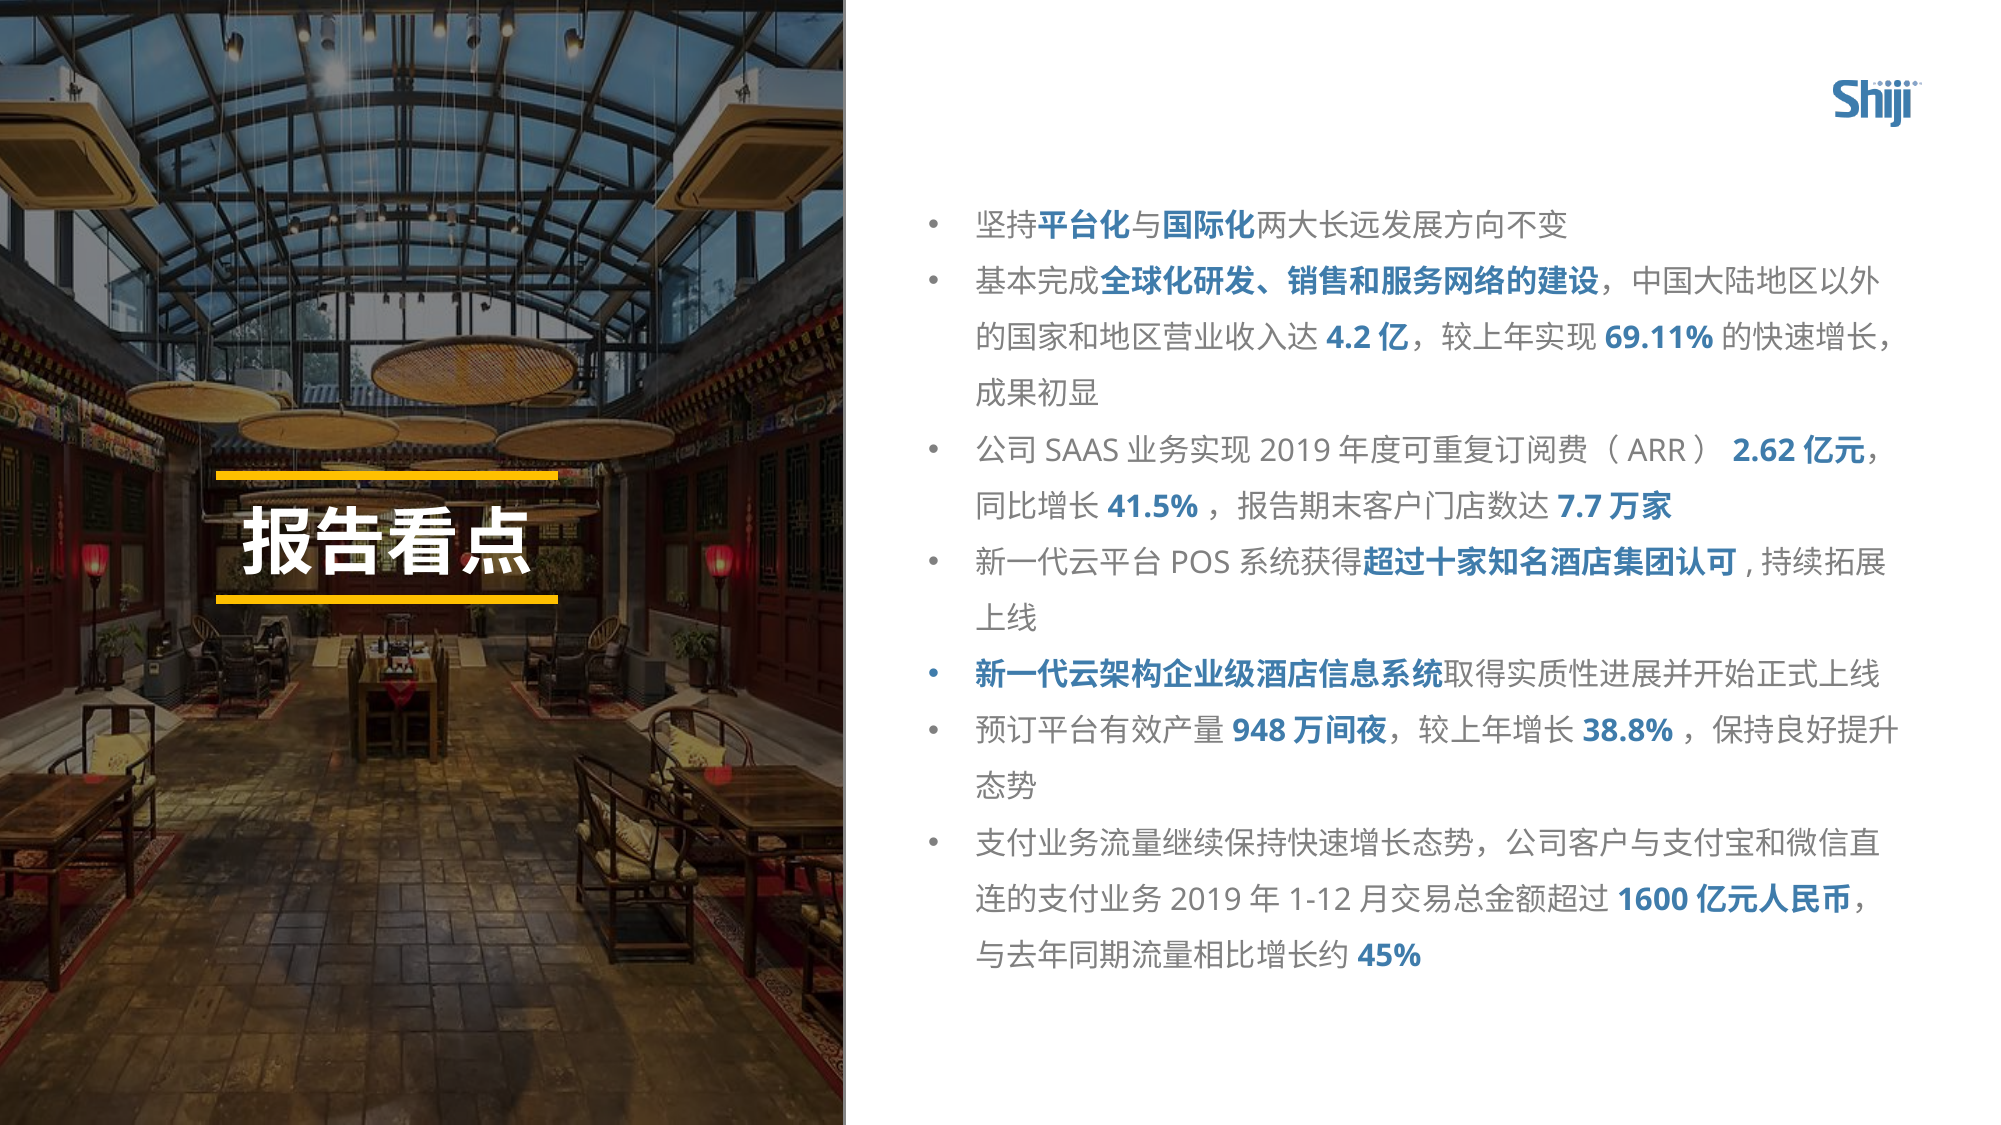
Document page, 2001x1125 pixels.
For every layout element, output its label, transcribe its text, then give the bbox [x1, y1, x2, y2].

picture [1832, 79, 1927, 128]
text_box [843, 0, 847, 1125]
picture [0, 0, 843, 1125]
text_box 坚持平台化与国际化两大长远发展方向不变 基本完成全球化研发、销售和服务网络的建设，中国大陆地区以外的国家和地区营业收入达4.2亿，较上年实现69.11%的快速增长，成果初显 公司SAAS业务实现2019年度可重复订阅费（ARR）2.62亿元，同比增长41.5%，报告期末客户门店数达7.7万家 新一代云平台POS系统获得超过十家知名酒店集团认可,持续拓展上线 新一代云架构企业级酒店信息系统取得实质性进展并开始正式上线 预订平台有效产量948万间夜，较上年增长38.8%，保持良好提升态势 支付业务流量继续保持快速增长态势，公司客户与支付宝和微信直连的支付业务2019年1-12月交易总金额超过1600亿元人民币，与去年同期流量相比增长约45% [913, 179, 1927, 1018]
